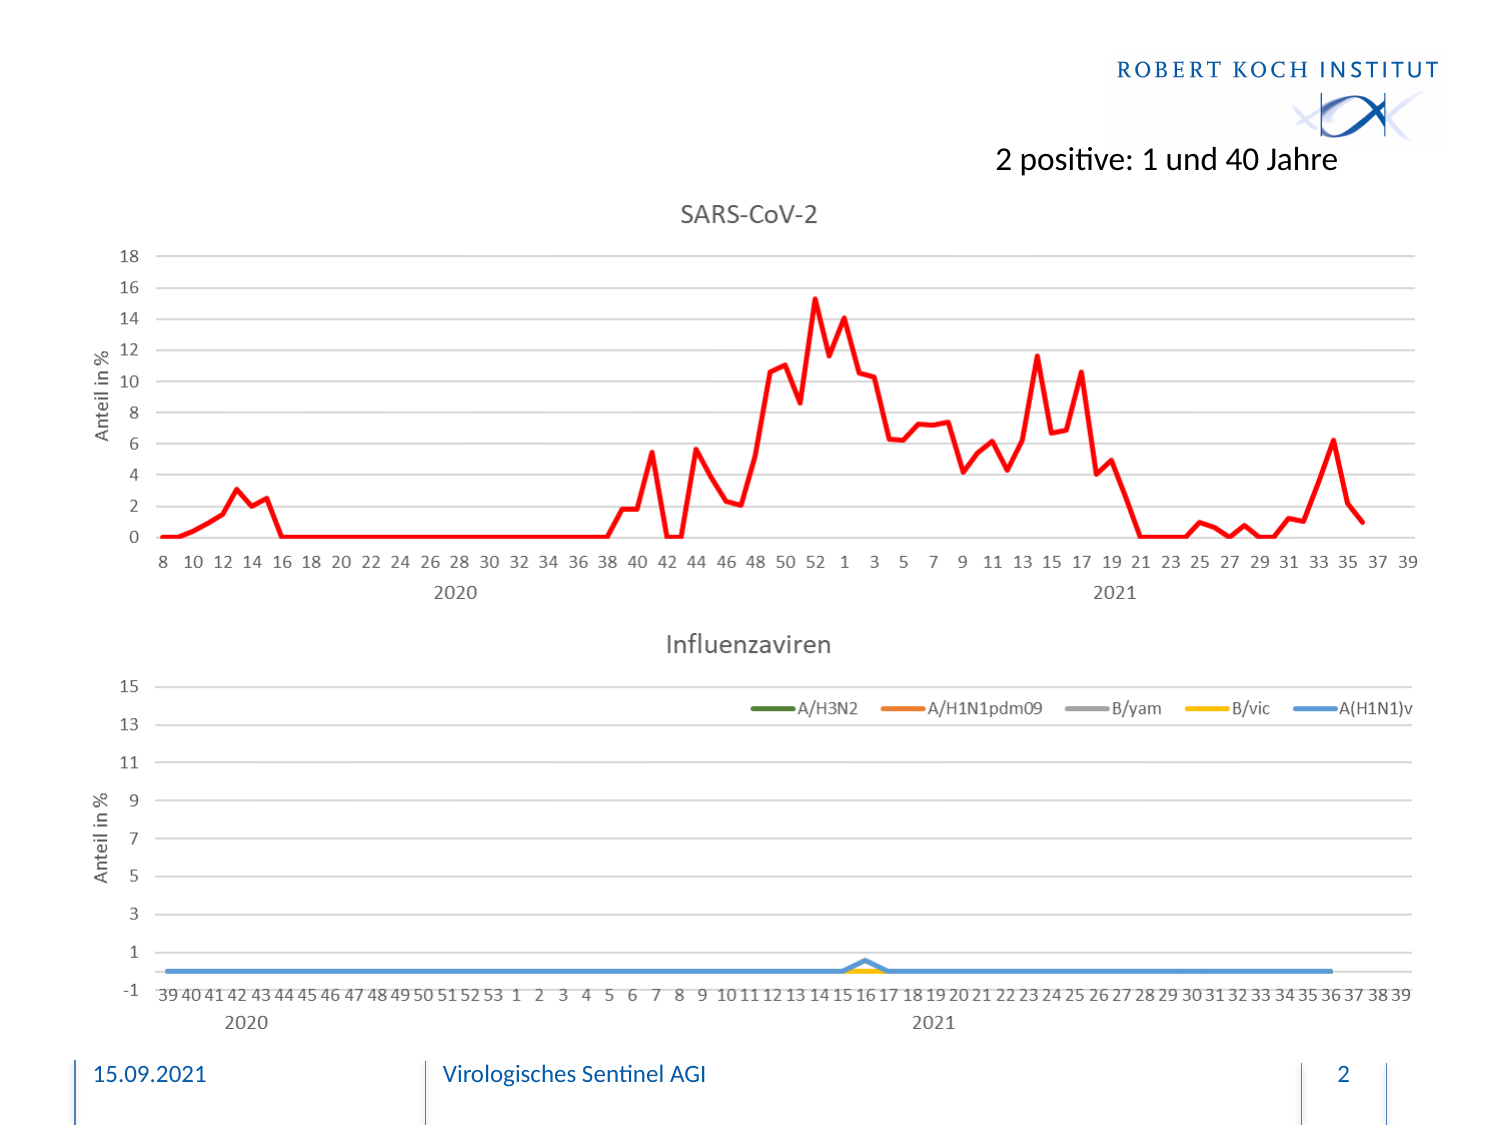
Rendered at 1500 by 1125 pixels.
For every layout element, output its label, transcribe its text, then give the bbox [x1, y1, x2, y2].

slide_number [92, 1070, 392, 1103]
footer Virologisches Sentinel AGI [442, 1070, 1246, 1103]
picture [61, 179, 1439, 1061]
picture [1109, 53, 1447, 152]
slide_number 2 [1302, 1070, 1385, 1103]
text_box 2 positive: 1 und 40 Jahre [980, 129, 1354, 178]
